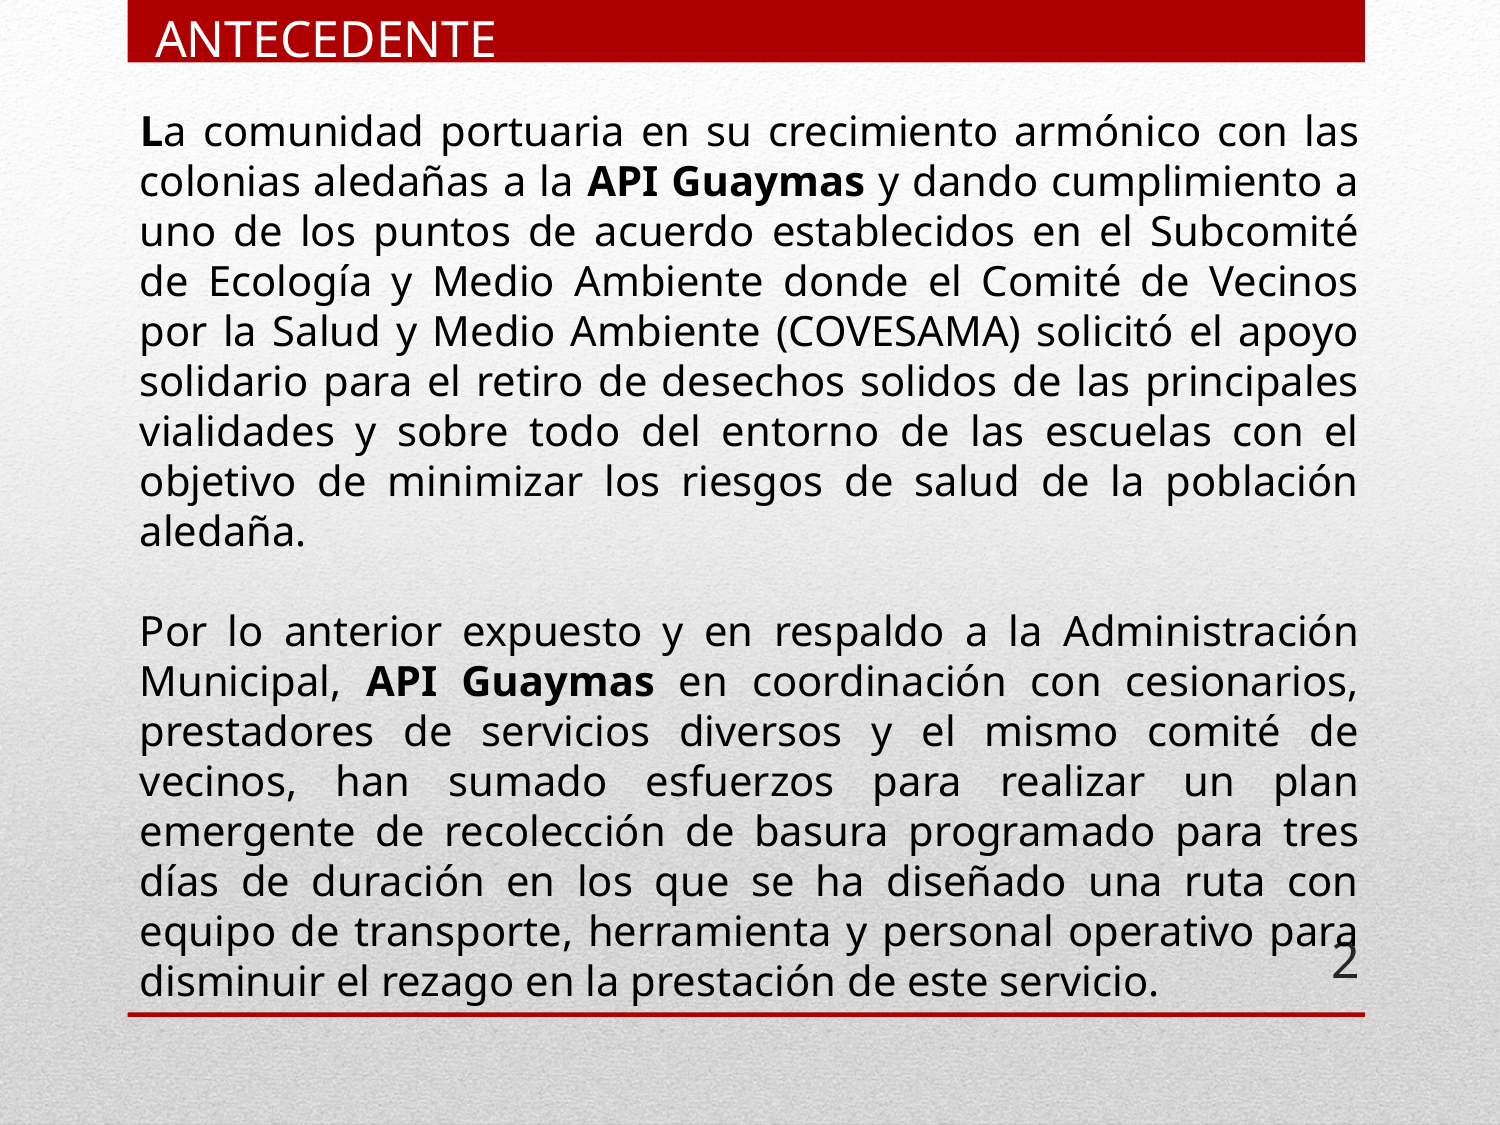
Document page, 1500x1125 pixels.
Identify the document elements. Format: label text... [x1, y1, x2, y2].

text_box La comunidad portuaria en su crecimiento armónico con las colonias aledañas a la API Guaymas y dando cumplimiento a uno de los puntos de acuerdo establecidos en el Subcomité de Ecología y Medio Ambiente donde el Comité de Vecinos por la Salud y Medio Ambiente (COVESAMA) solicitó el apoyo solidario para el retiro de desechos solidos de las principales vialidades y sobre todo del entorno de las escuelas con el objetivo de minimizar los riesgos de salud de la población aledaña. Por lo anterior expuesto y en respaldo a la Administración Municipal, API Guaymas en coordinación con cesionarios, prestadores de servicios diversos y el mismo comité de vecinos, han sumado esfuerzos para realizar un plan emergente de recolección de basura programado para tres días de duración en los que se ha diseñado una ruta con equipo de transporte, herramienta y personal operativo para disminuir el rezago en la prestación de este servicio. [125, 96, 1375, 1113]
text_box ANTECEDENTE [140, 0, 832, 114]
